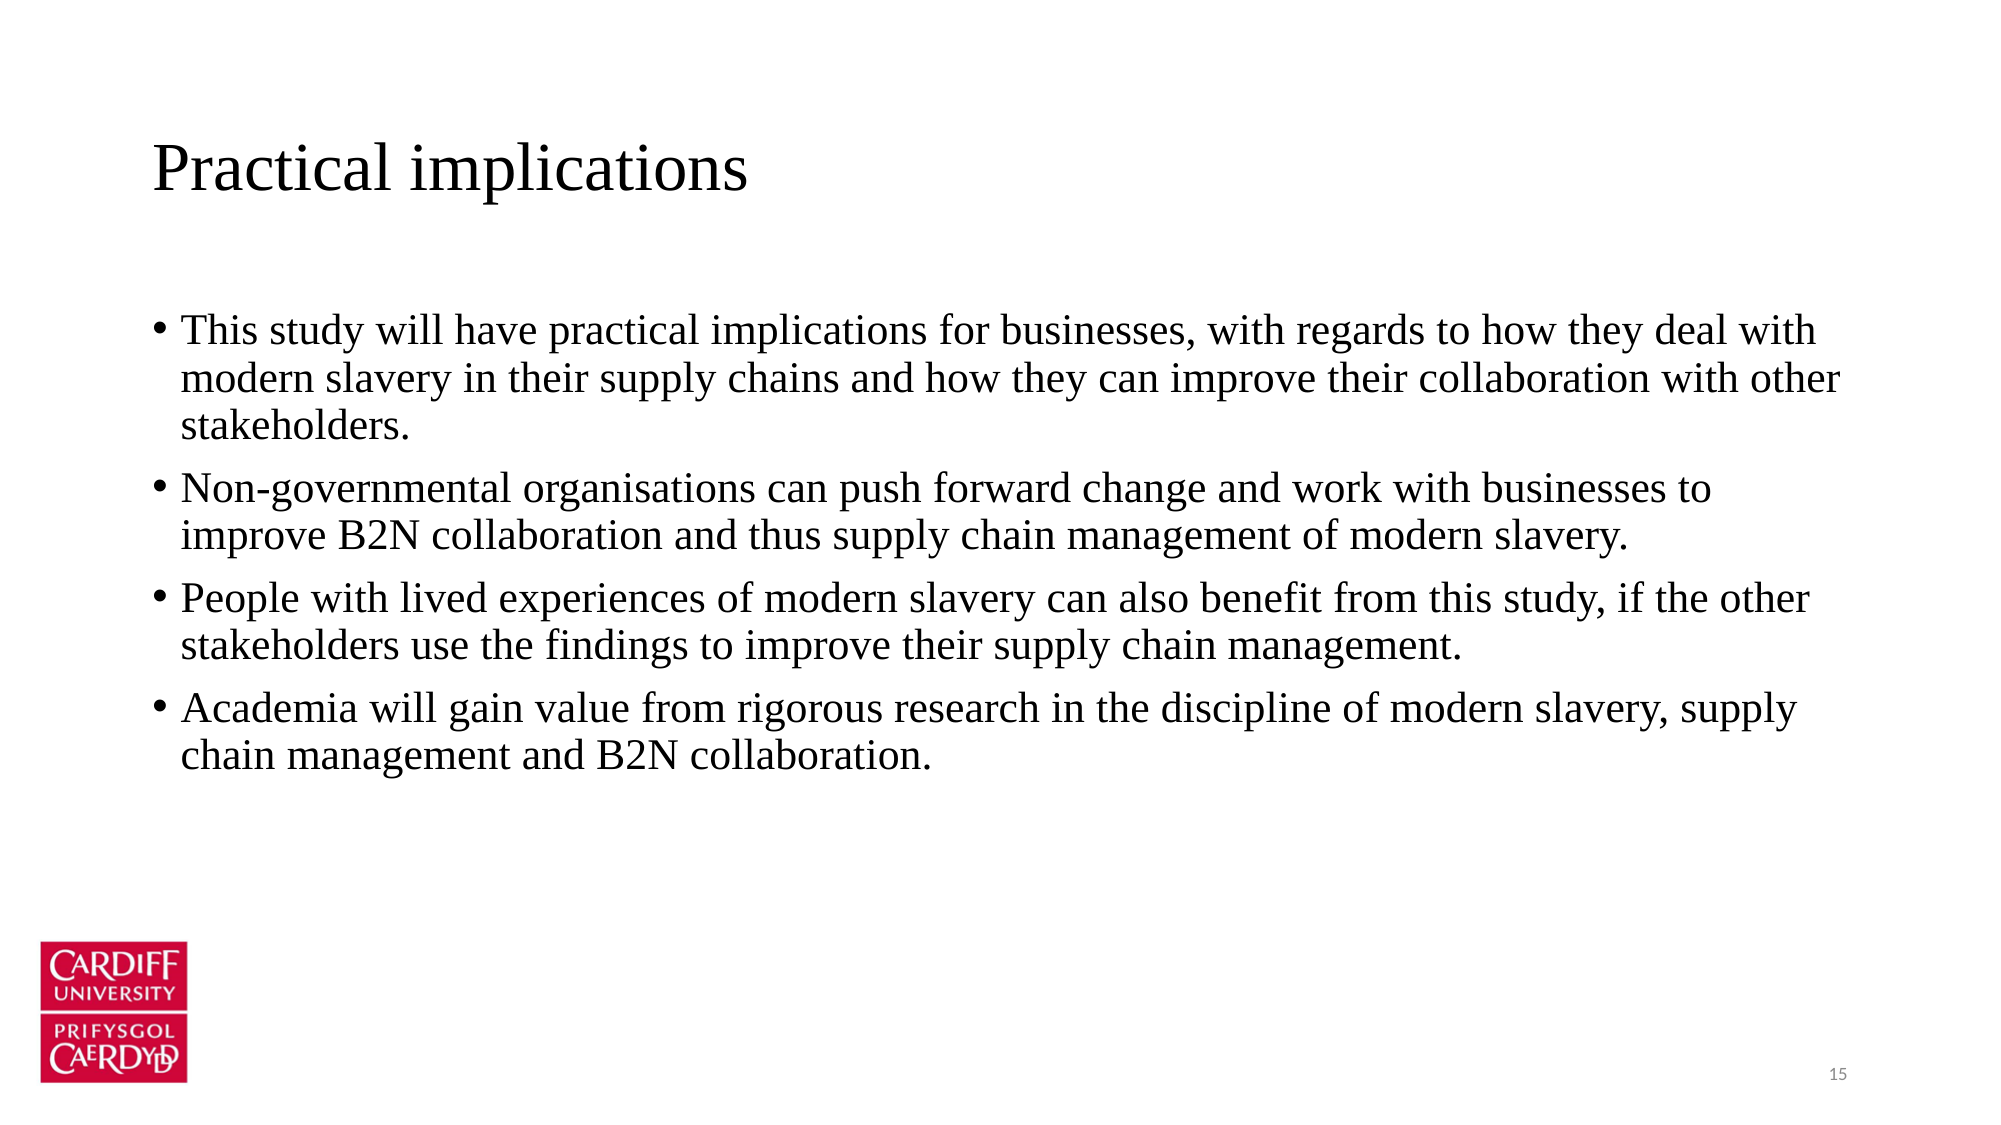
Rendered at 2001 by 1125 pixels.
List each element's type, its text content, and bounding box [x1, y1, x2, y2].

list This study will have practical implications for businesses, with regards to how they deal with modern slavery in their supply chains and how they can improve their collaboration with other stakeholders. Non-governmental organisations can push forward change and work with businesses to improve B2N collaboration and thus supply chain management of modern slavery. People with lived experiences of modern slavery can also benefit from this study, if the other stakeholders use the findings to improve their supply chain management. Academia will gain value from rigorous research in the discipline of modern slavery, supply chain management and B2N collaboration. [137, 299, 1863, 1014]
picture [20, 914, 219, 1112]
slide_number 15 [1412, 1042, 1863, 1103]
title Practical implications [137, 59, 1863, 278]
